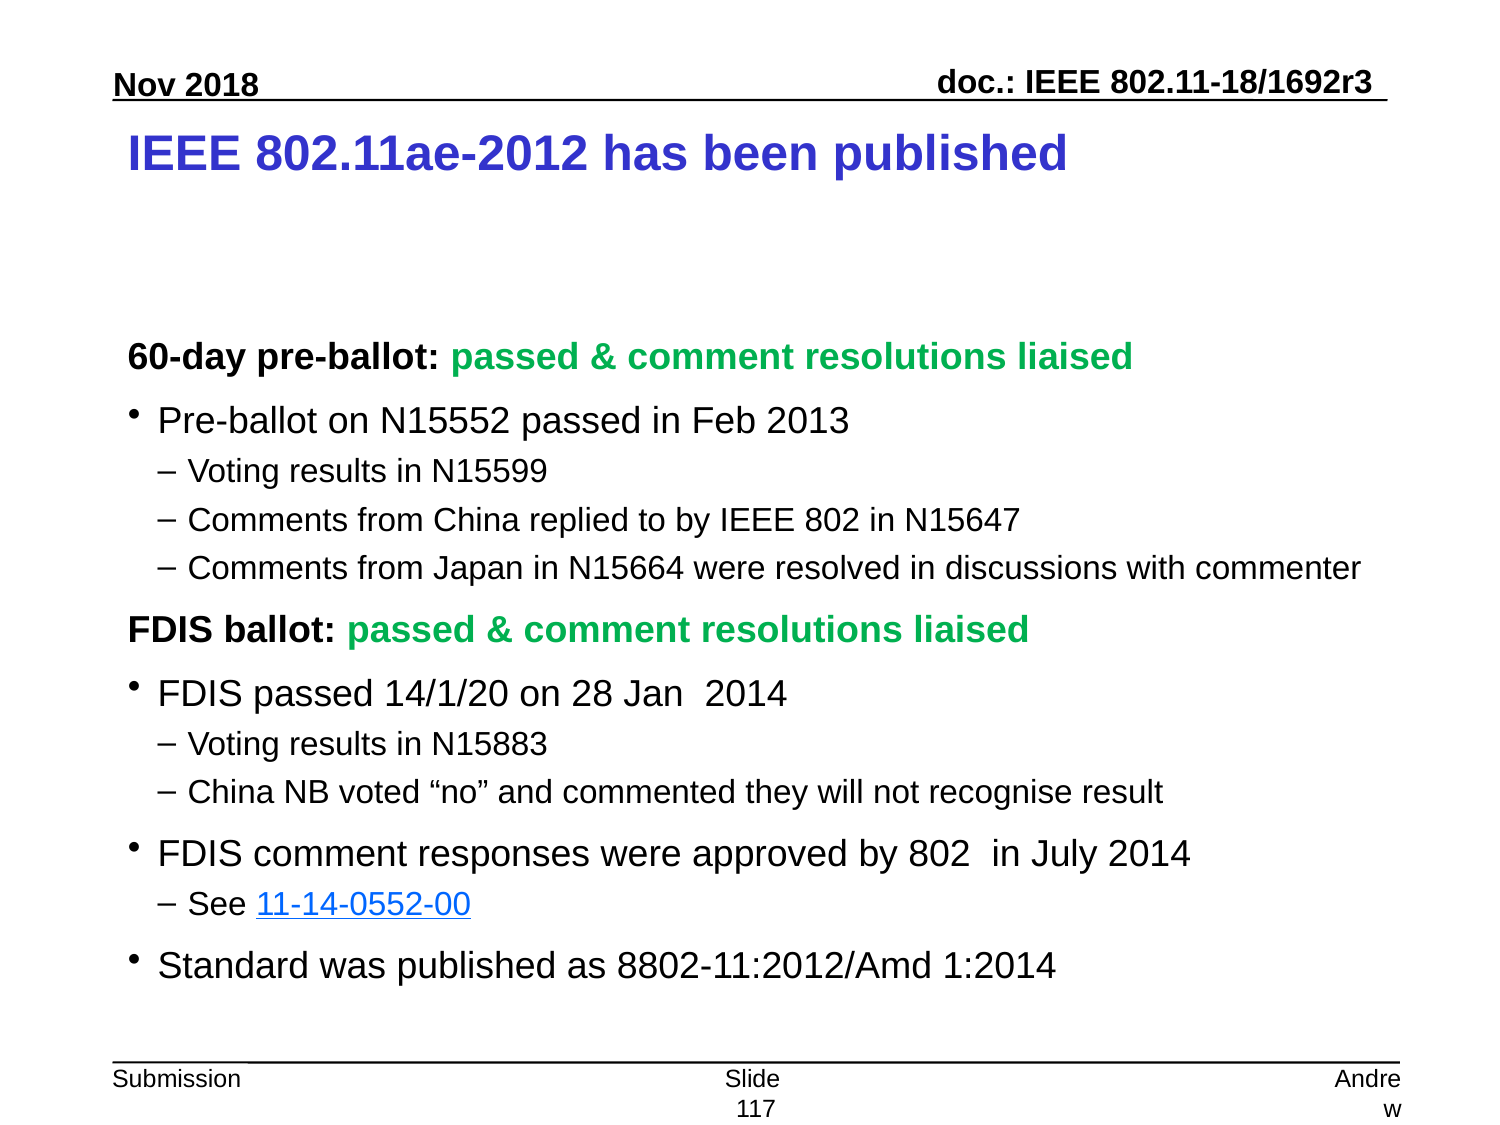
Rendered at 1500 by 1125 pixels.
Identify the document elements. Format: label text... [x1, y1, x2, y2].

footer Andrew Myles, Cisco [1320, 1061, 1402, 1093]
slide_number Slide 117 [709, 1061, 803, 1093]
list 60-day pre-ballot: passed & comment resolutions liaised Pre-ballot on N15552 passed in Feb 2013 Voting results in N15599 Comments from China replied to by IEEE 802 in N15647 Comments from Japan in N15664 were resolved in discussions with commenter FDIS ballot: passed & comment resolutions liaised FDIS passed 14/1/20 on 28 Jan 2014 Voting results in N15883 China NB voted “no” and commented they will not recognise result FDIS comment responses were approved by 802 in July 2014 See 11-14-0552-00 Standard was published as 8802-11:2012/Amd 1:2014 [112, 324, 1388, 1000]
title IEEE 802.11ae-2012 has been published [112, 112, 1475, 288]
